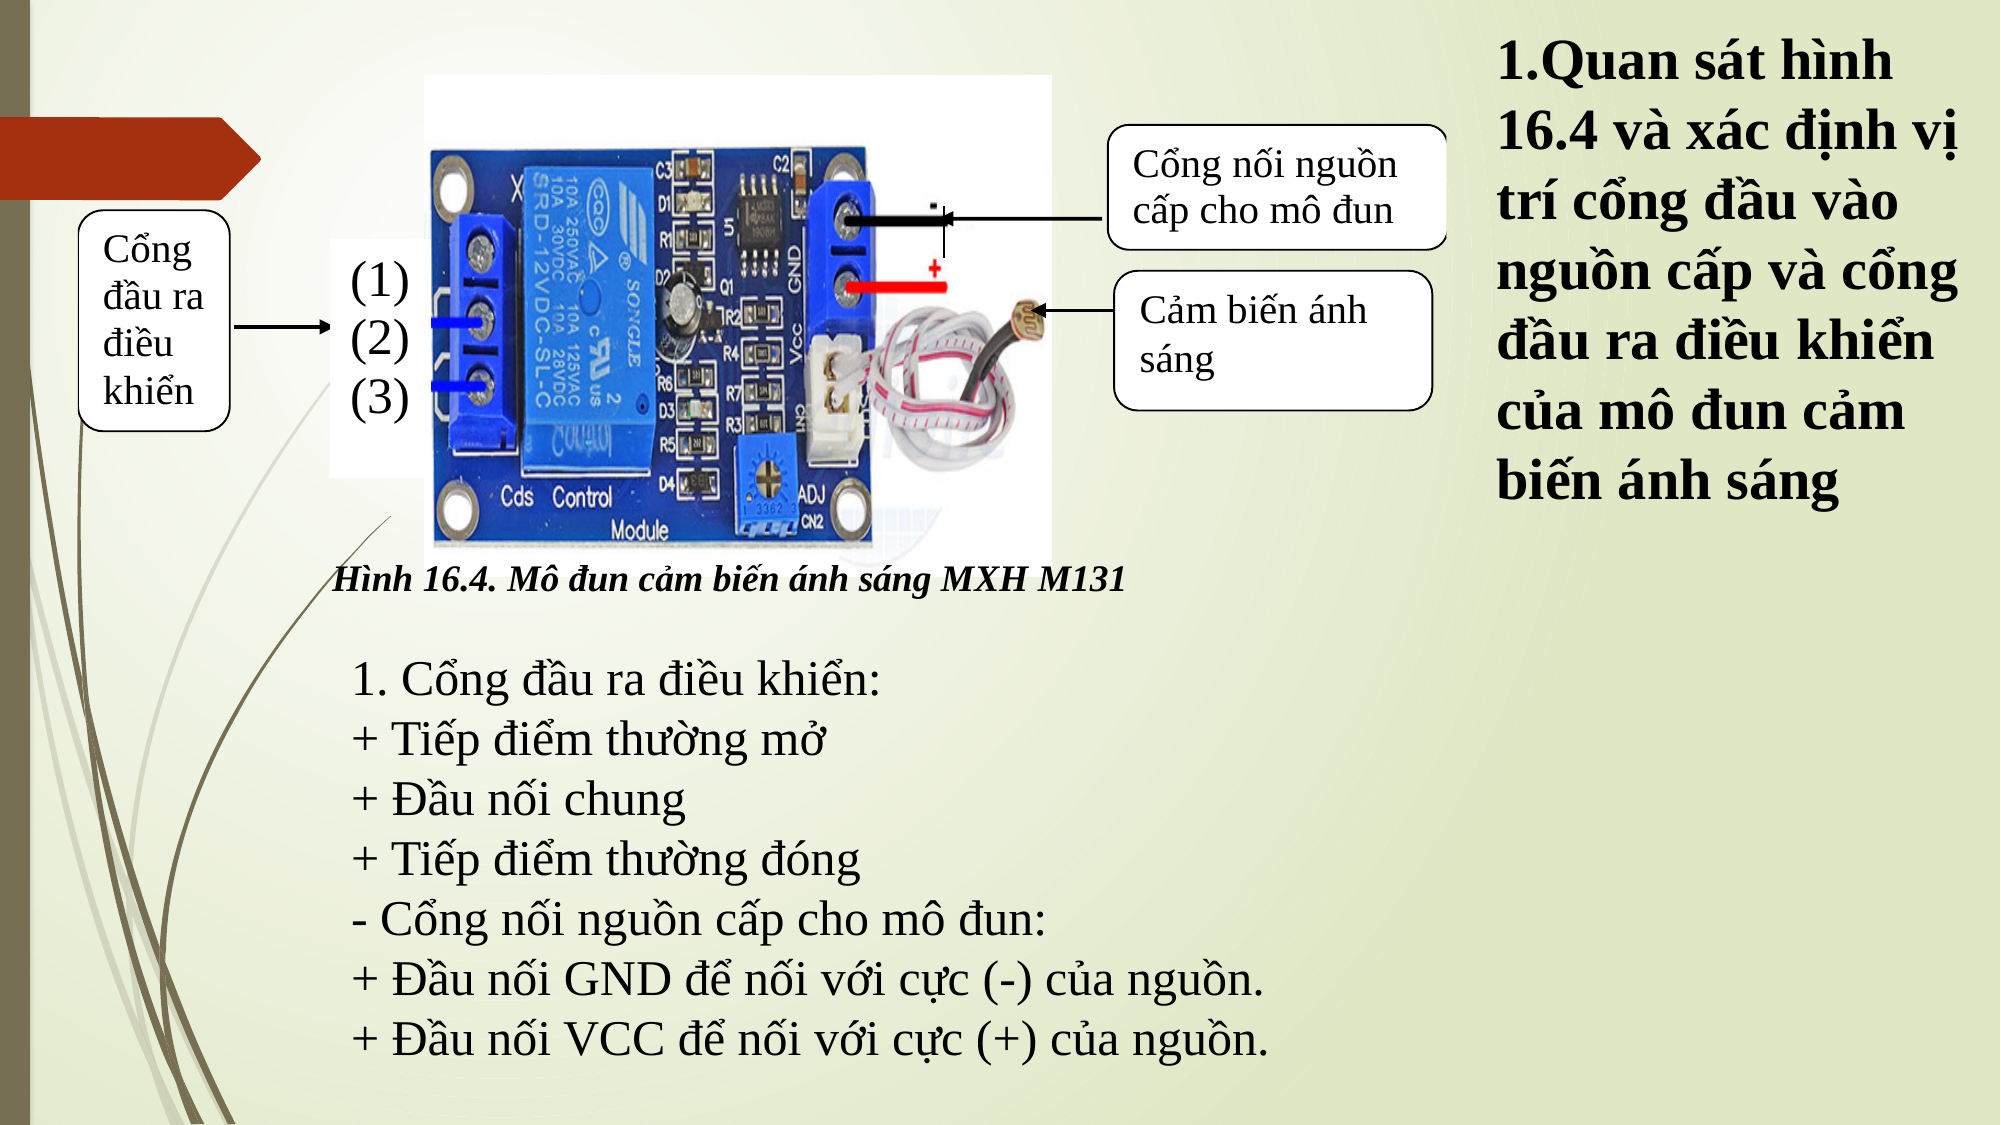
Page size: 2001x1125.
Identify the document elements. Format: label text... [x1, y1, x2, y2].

picture [77, 33, 1447, 578]
text_box 1. Cổng đầu ra điều khiển: + Tiếp điểm thường mở + Đầu nối chung + Tiếp điểm thường đóng - Cổng nối nguồn cấp cho mô đun: + Đầu nối GND để nối với cực (-) của nguồn. + Đầu nối VCC để nối với cực (+) của nguồn. [336, 637, 1337, 1073]
text_box Hình 16.4. Mô đun cảm biến ánh sáng MXH M131 [317, 587, 1143, 607]
text_box 1.Quan sát hình 16.4 và xác định vị trí cổng đầu vào nguồn cấp và cổng đầu ra điều khiển của mô đun cảm biến ánh sáng [1481, 13, 1979, 519]
